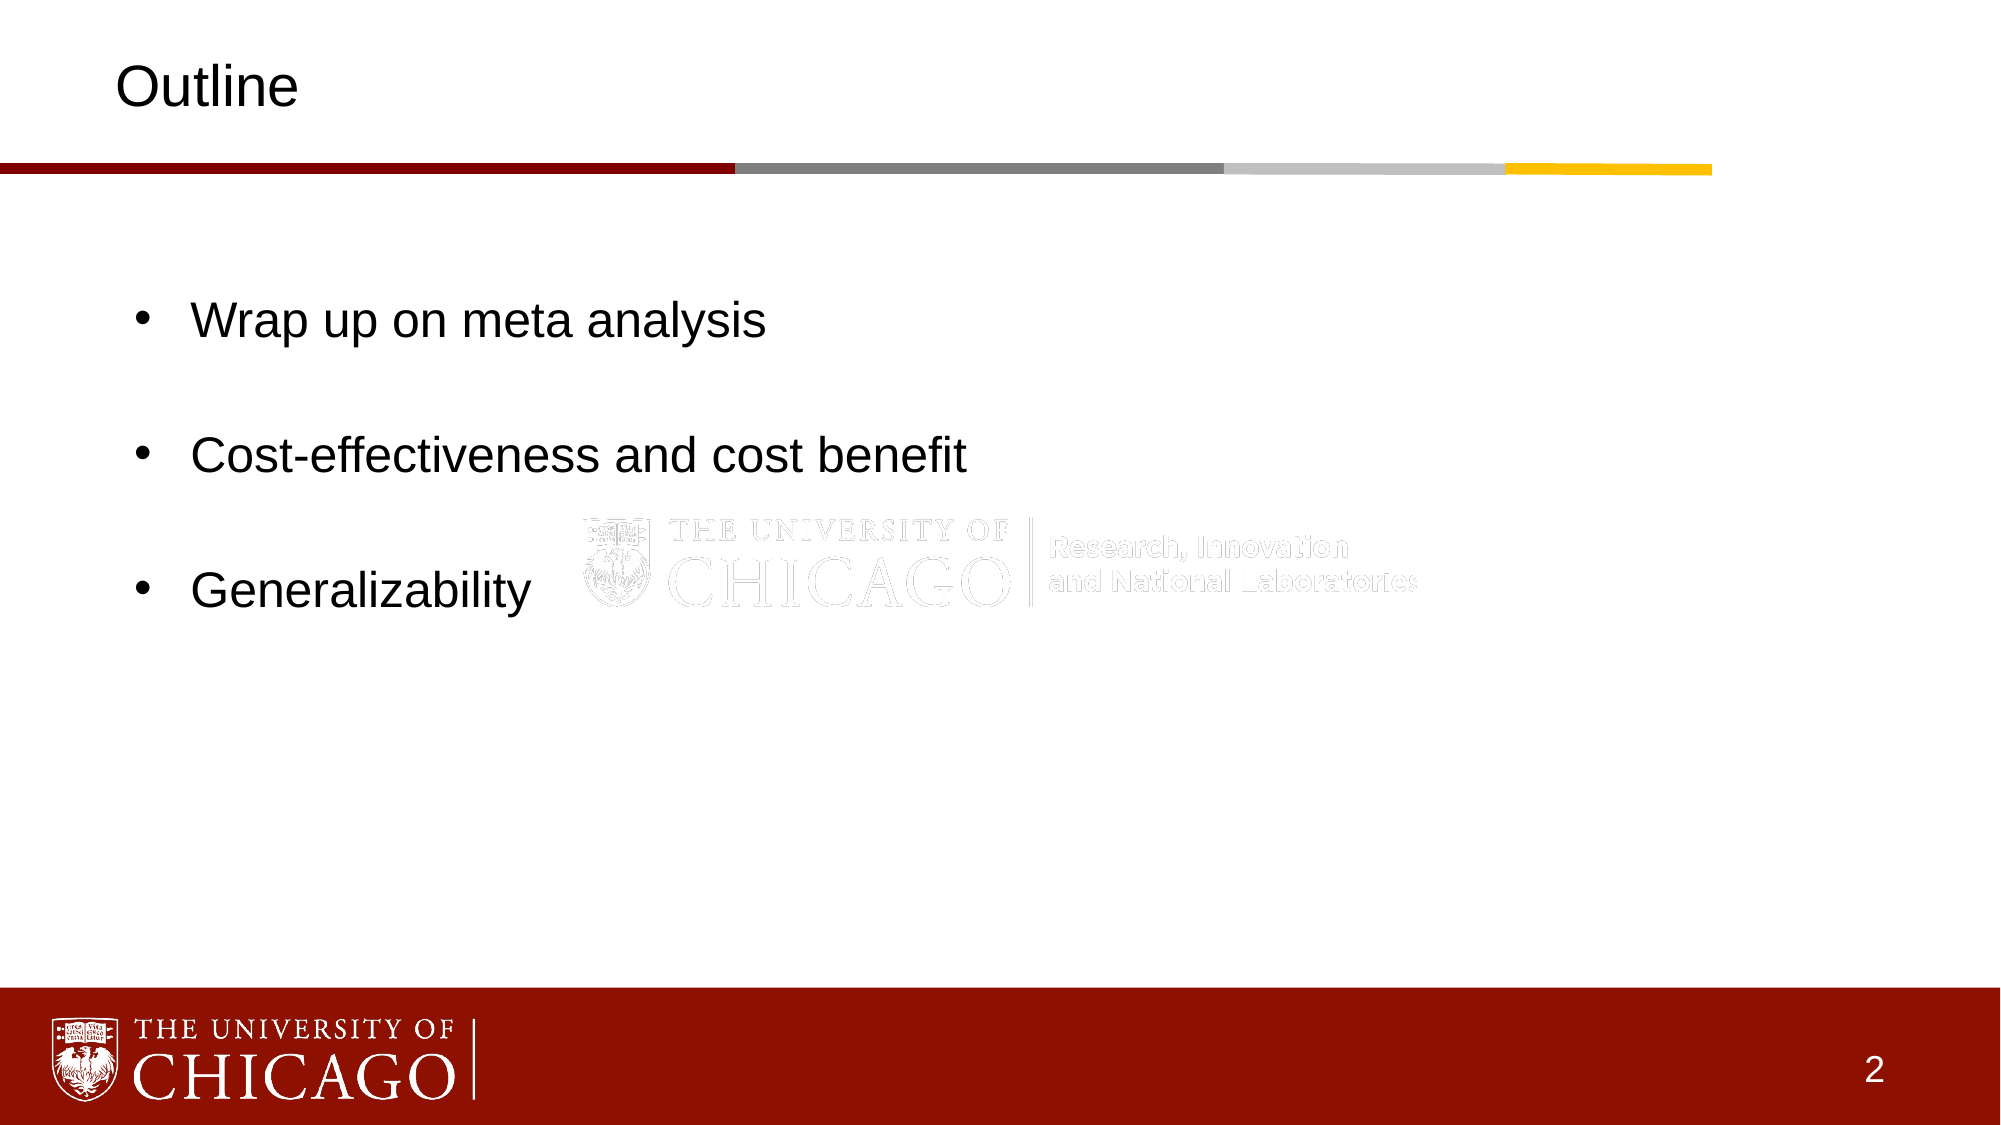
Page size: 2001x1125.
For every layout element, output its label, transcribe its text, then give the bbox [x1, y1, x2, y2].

picture [27, 992, 485, 1119]
list Wrap up on meta analysis Cost-effectiveness and cost benefit Generalizability [100, 279, 1901, 933]
title Outline [100, 5, 1901, 161]
